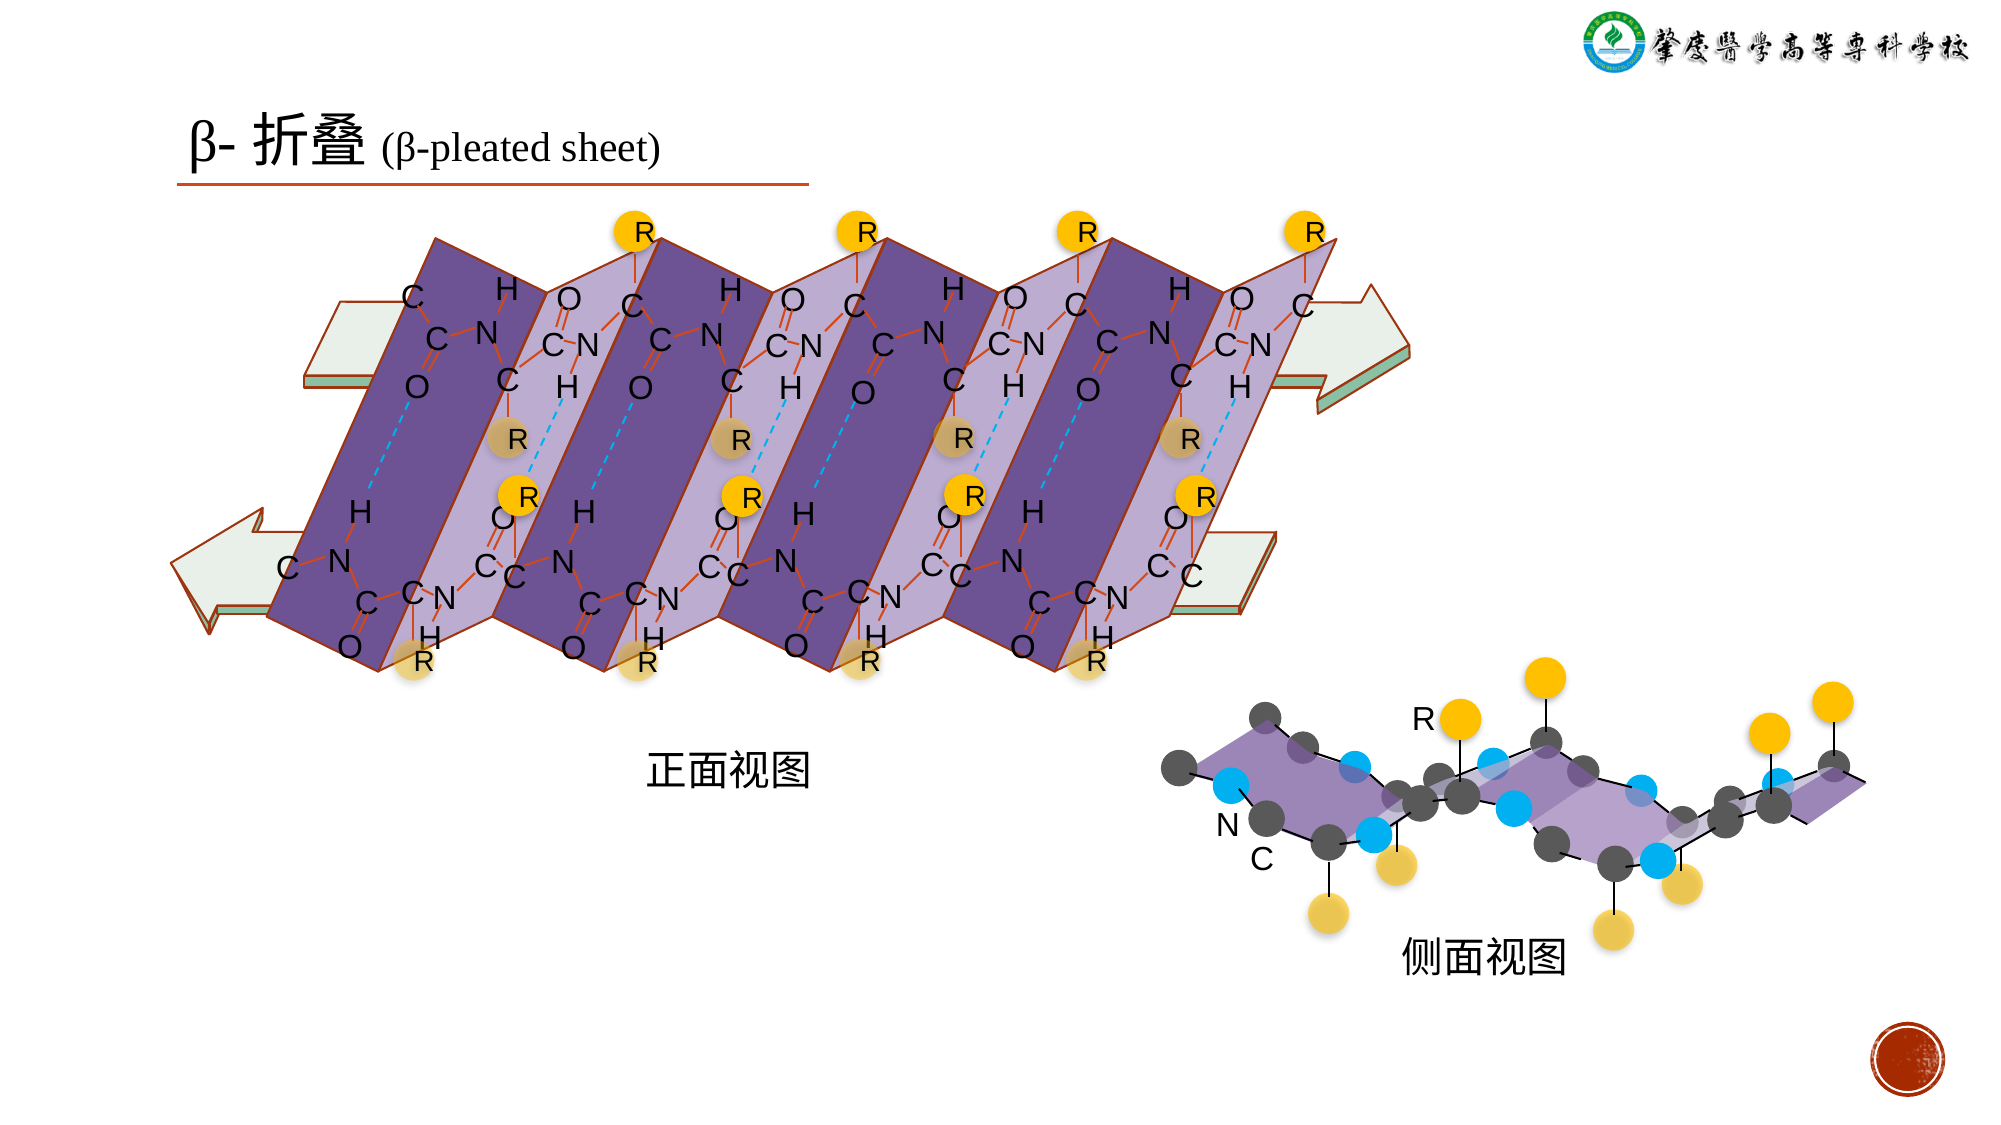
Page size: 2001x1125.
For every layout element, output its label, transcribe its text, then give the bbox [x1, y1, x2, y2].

text_box β-折叠(β-pleated sheet) [173, 95, 677, 180]
text_box 侧面视图 [1395, 952, 1575, 992]
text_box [172, 204, 1419, 709]
text_box [1870, 1021, 1946, 1097]
text_box 正面视图 [639, 741, 819, 804]
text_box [1163, 658, 1867, 952]
picture [1571, 10, 1981, 81]
